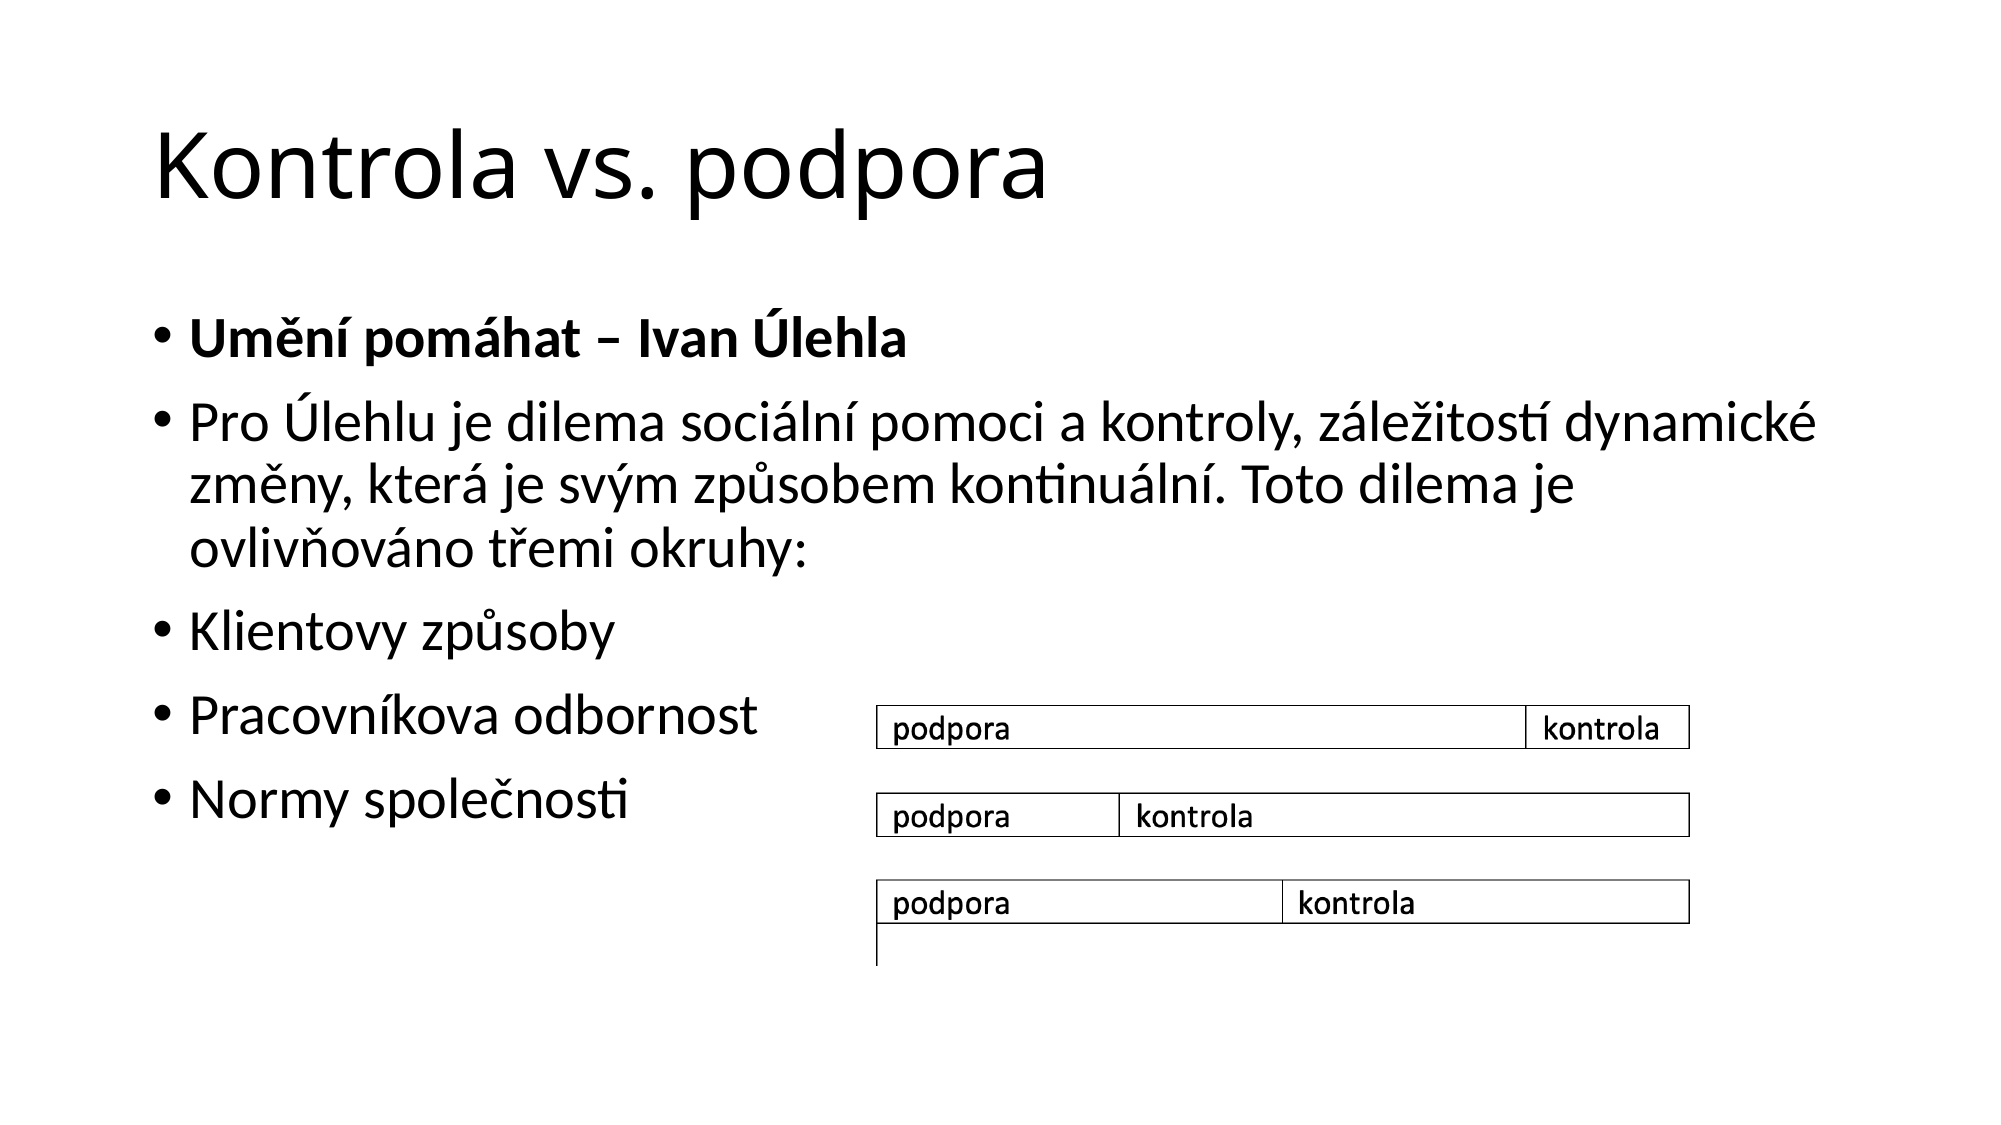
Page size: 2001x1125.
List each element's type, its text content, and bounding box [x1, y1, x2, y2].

title Kontrola vs. podpora [137, 59, 1863, 278]
list Umění pomáhat – Ivan Úlehla Pro Úlehlu je dilema sociální pomoci a kontroly, záležitostí dynamické změny, která je svým způsobem kontinuální. Toto dilema je ovlivňováno třemi okruhy: Klientovy způsoby Pracovníkova odbornost Normy společnosti [137, 299, 1863, 1014]
picture [835, 653, 1755, 1001]
